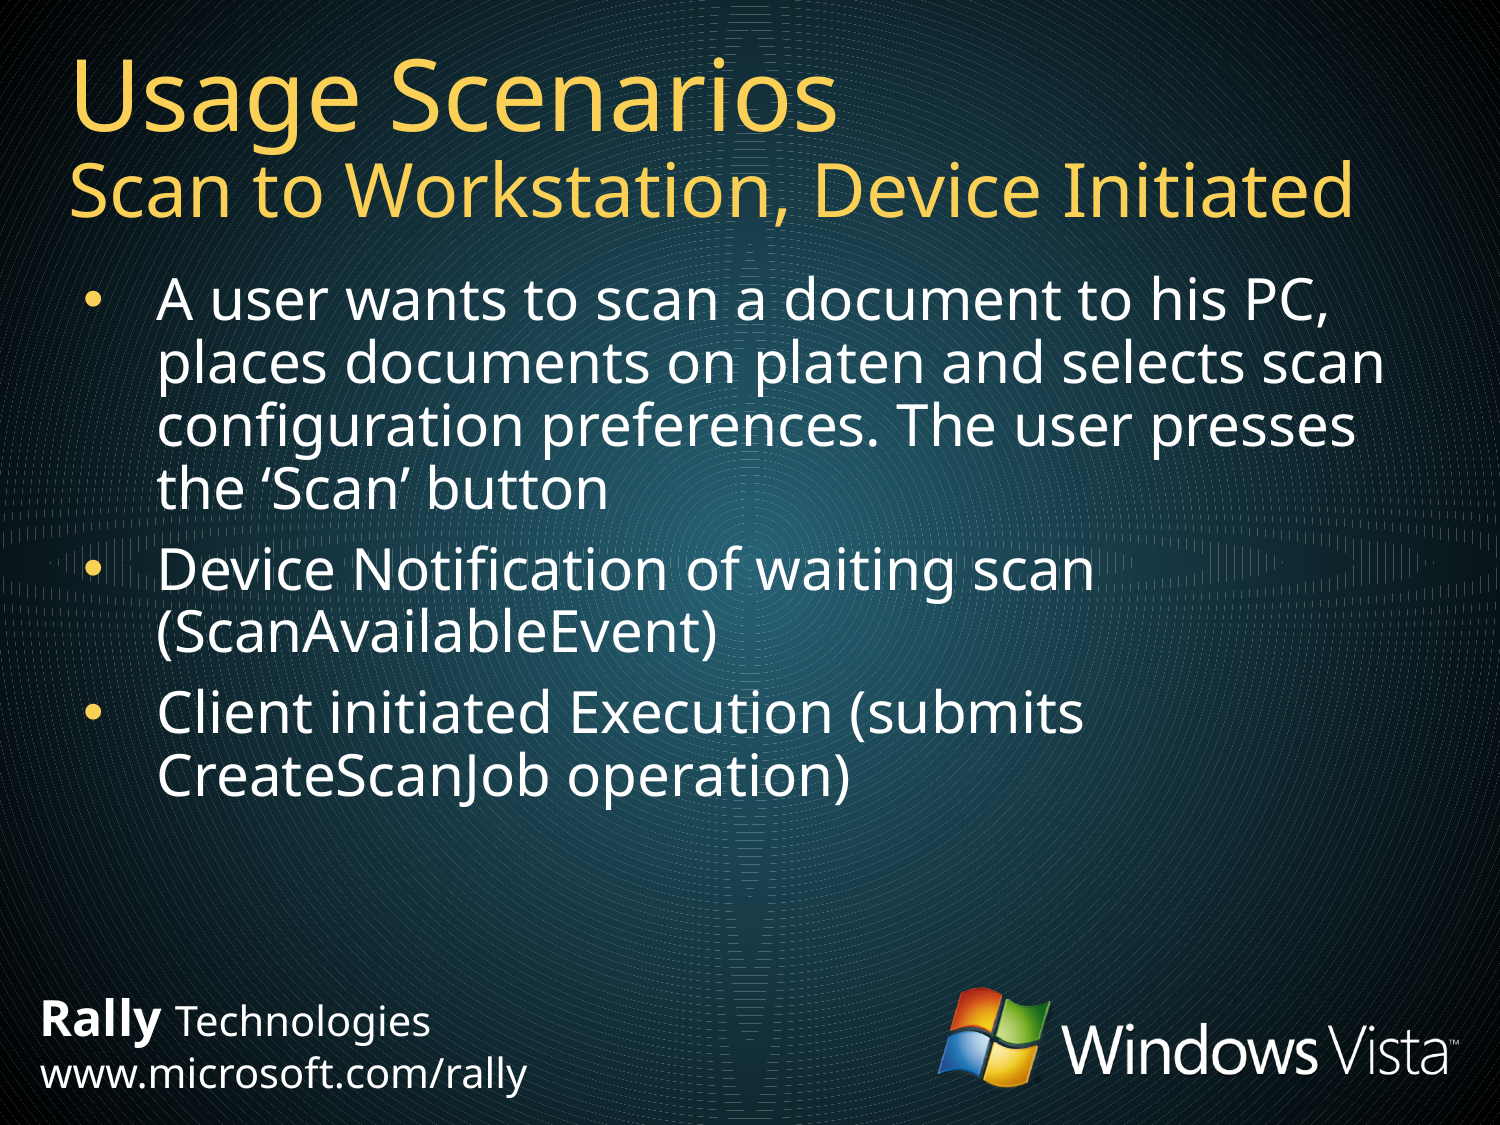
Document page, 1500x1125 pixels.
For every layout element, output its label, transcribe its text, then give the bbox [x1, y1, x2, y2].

list A user wants to scan a document to his PC, places documents on platen and selects scan configuration preferences. The user presses the ‘Scan’ button Device Notification of waiting scan (ScanAvailableEvent) Client initiated Execution (submits CreateScanJob operation) [67, 262, 1454, 927]
title Usage Scenarios Scan to Workstation, Device Initiated [52, 37, 1451, 244]
picture [903, 953, 1481, 1125]
